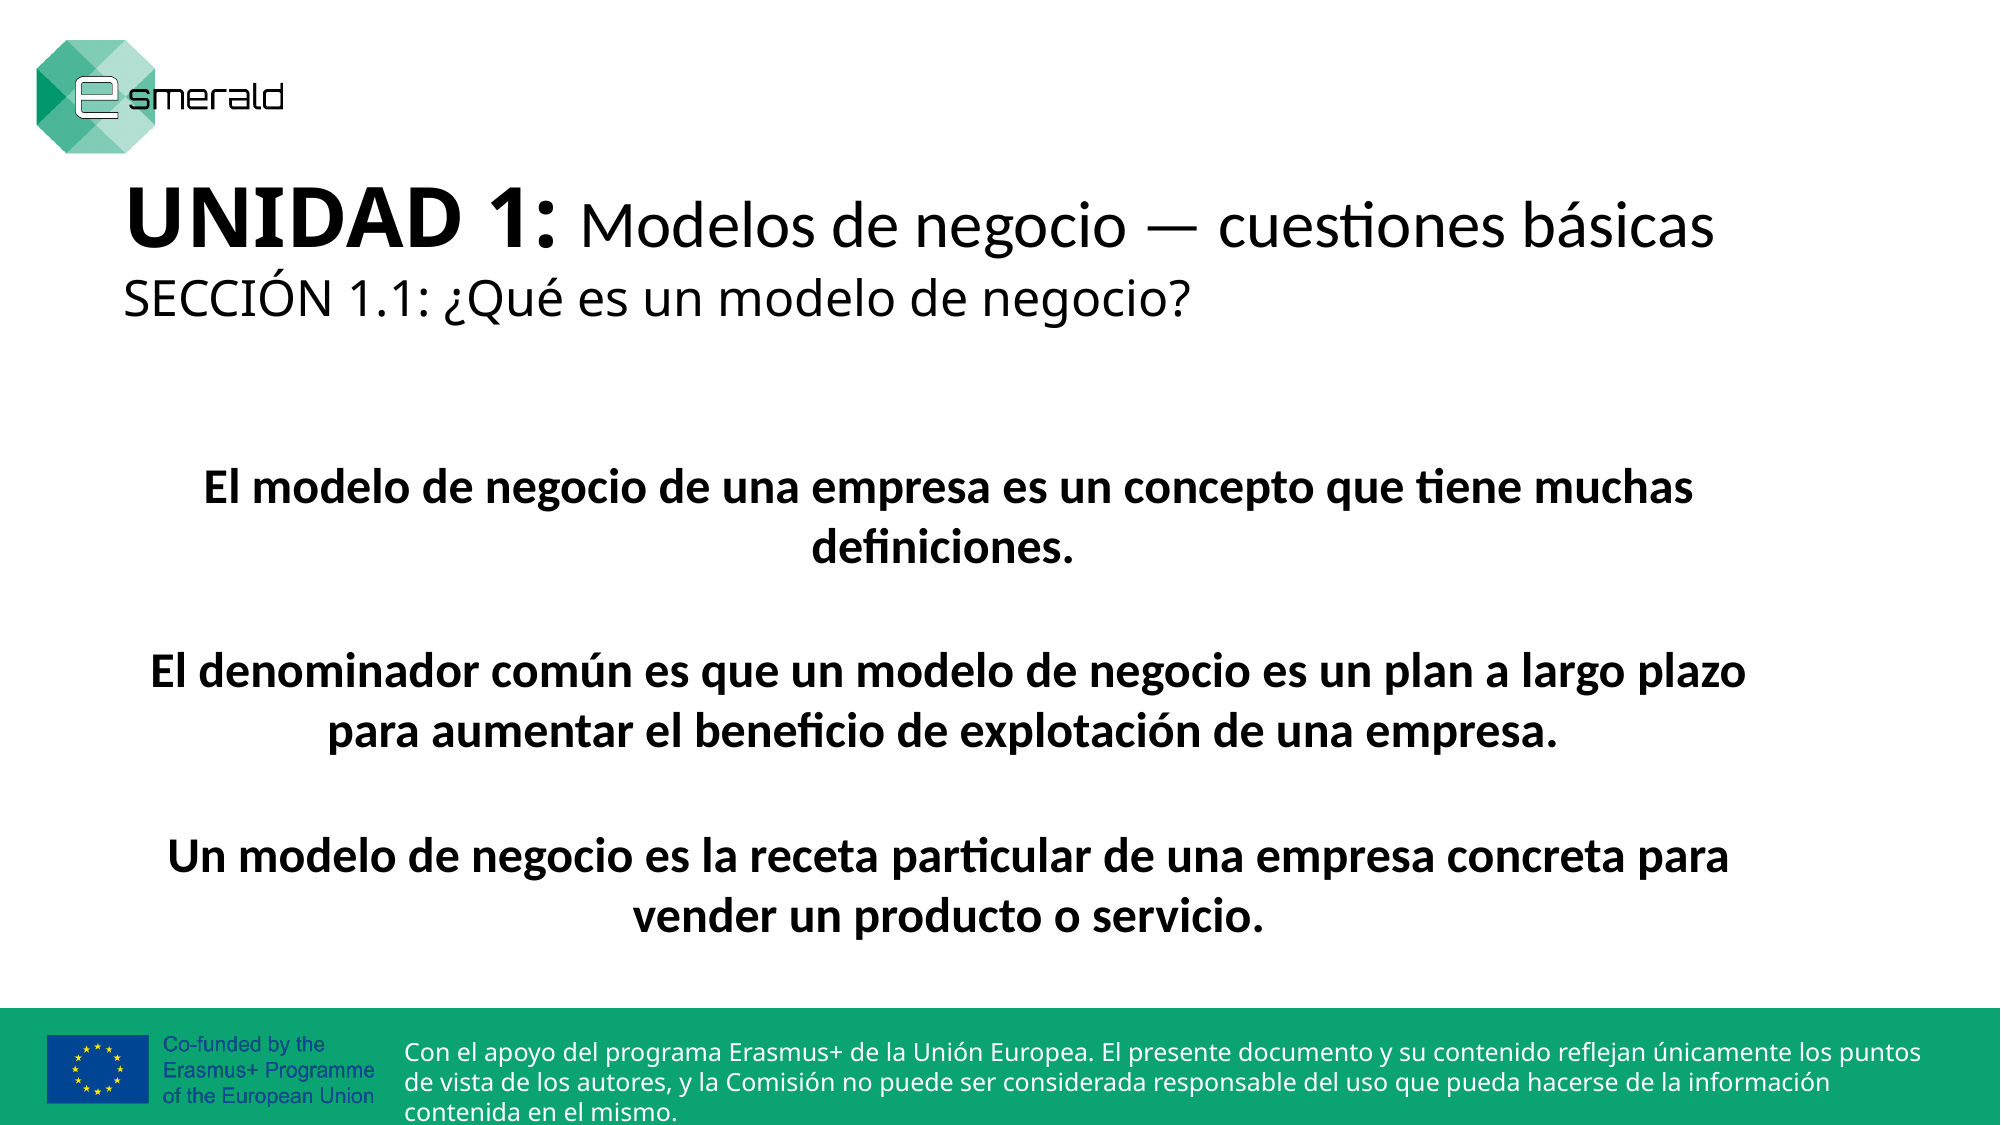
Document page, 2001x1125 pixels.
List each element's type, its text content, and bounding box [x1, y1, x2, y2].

picture [47, 1035, 374, 1107]
text_box UNIDAD 1: Modelos de negocio — cuestiones básicas SECCIÓN 1.1: ¿Qué es un modelo de negocio? El modelo de negocio de una empresa es un concepto que tiene muchas definiciones. El denominador común es que un modelo de negocio es un plan a largo plazo para aumentar el beneficio de explotación de una empresa. Un modelo de negocio es la receta particular de una empresa concreta para vender un producto o servicio. [106, 156, 1790, 950]
picture [15, 18, 302, 169]
